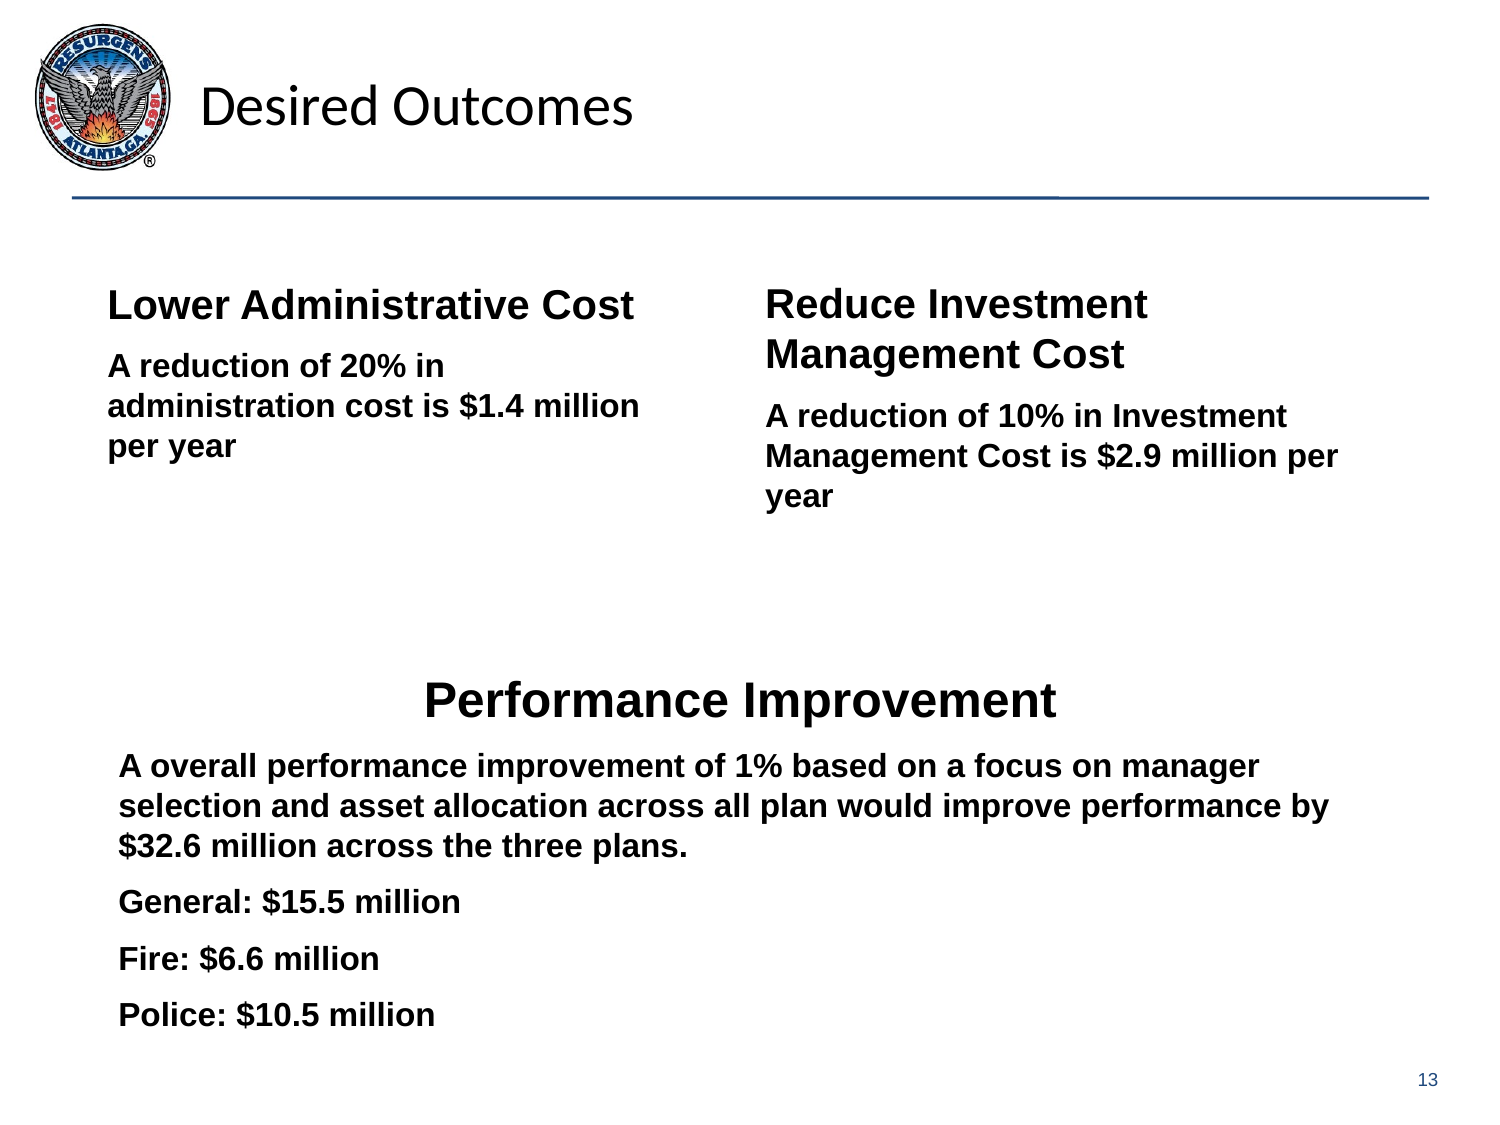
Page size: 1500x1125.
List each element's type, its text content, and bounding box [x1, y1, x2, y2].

picture [34, 23, 177, 171]
text_box Reduce Investment Management Cost A reduction of 10% in Investment Management Cost is $2.9 million per year [750, 269, 1390, 522]
title Desired Outcomes [177, 23, 1391, 181]
text_box Lower Administrative Cost A reduction of 20% in administration cost is $1.4 million per year [92, 270, 685, 472]
list [72, 221, 650, 627]
text_box Performance Improvement A overall performance improvement of 1% based on a focus on manager selection and asset allocation across all plan would improve performance by $32.6 million across the three plans. General: $15.5 million Fire: $6.6 million Police: $10.5 million [103, 659, 1378, 1041]
